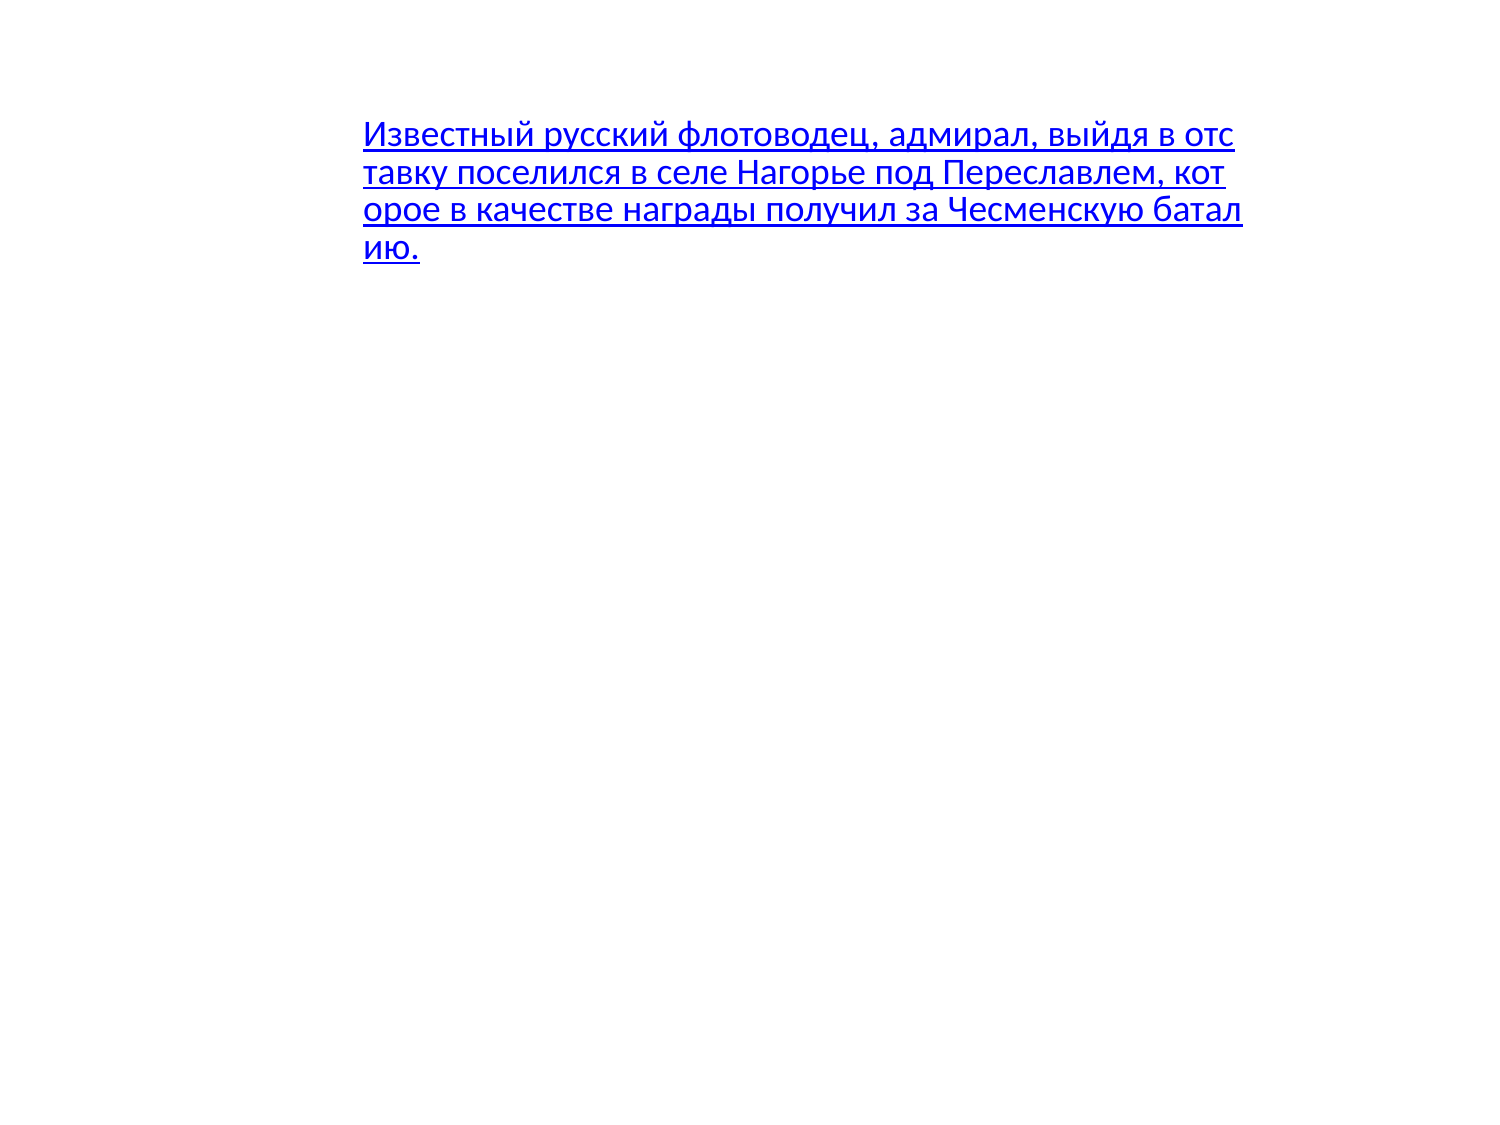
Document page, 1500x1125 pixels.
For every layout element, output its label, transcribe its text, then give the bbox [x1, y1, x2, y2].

text_box Известный русский флотоводец, адмирал, выйдя в отставку поселился в селе Нагорье под Переславлем, которое в качестве награды получил за Чесменскую баталию. [348, 101, 1258, 162]
